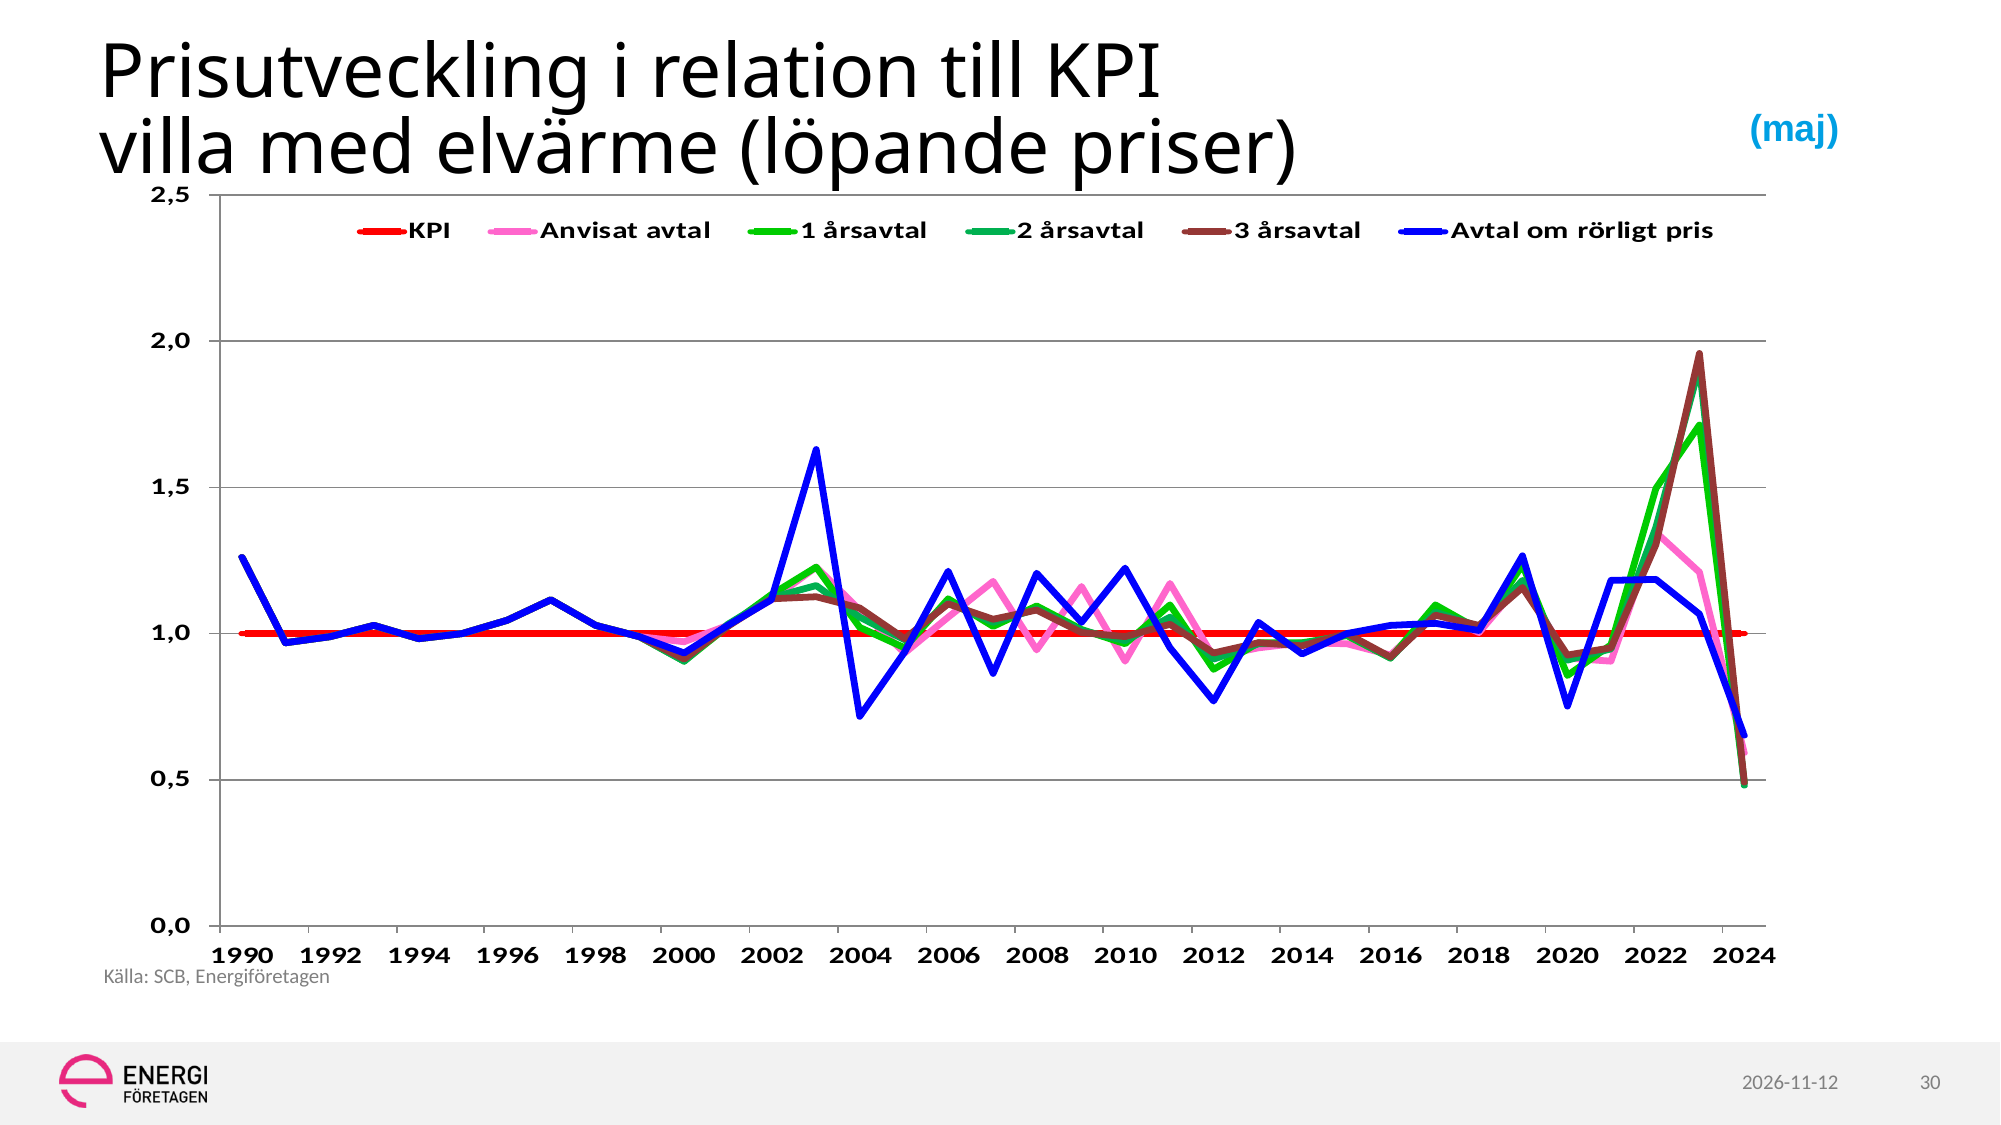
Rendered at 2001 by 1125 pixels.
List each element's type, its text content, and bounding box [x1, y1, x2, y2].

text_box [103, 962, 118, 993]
slide_number 30 [1882, 1068, 1941, 1099]
picture [125, 164, 1804, 994]
picture [1741, 103, 1917, 153]
picture [59, 1054, 207, 1108]
title Prisutveckling i relation till KPI villa med elvärme (löpande priser) [99, 30, 1900, 189]
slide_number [1742, 1068, 1854, 1099]
